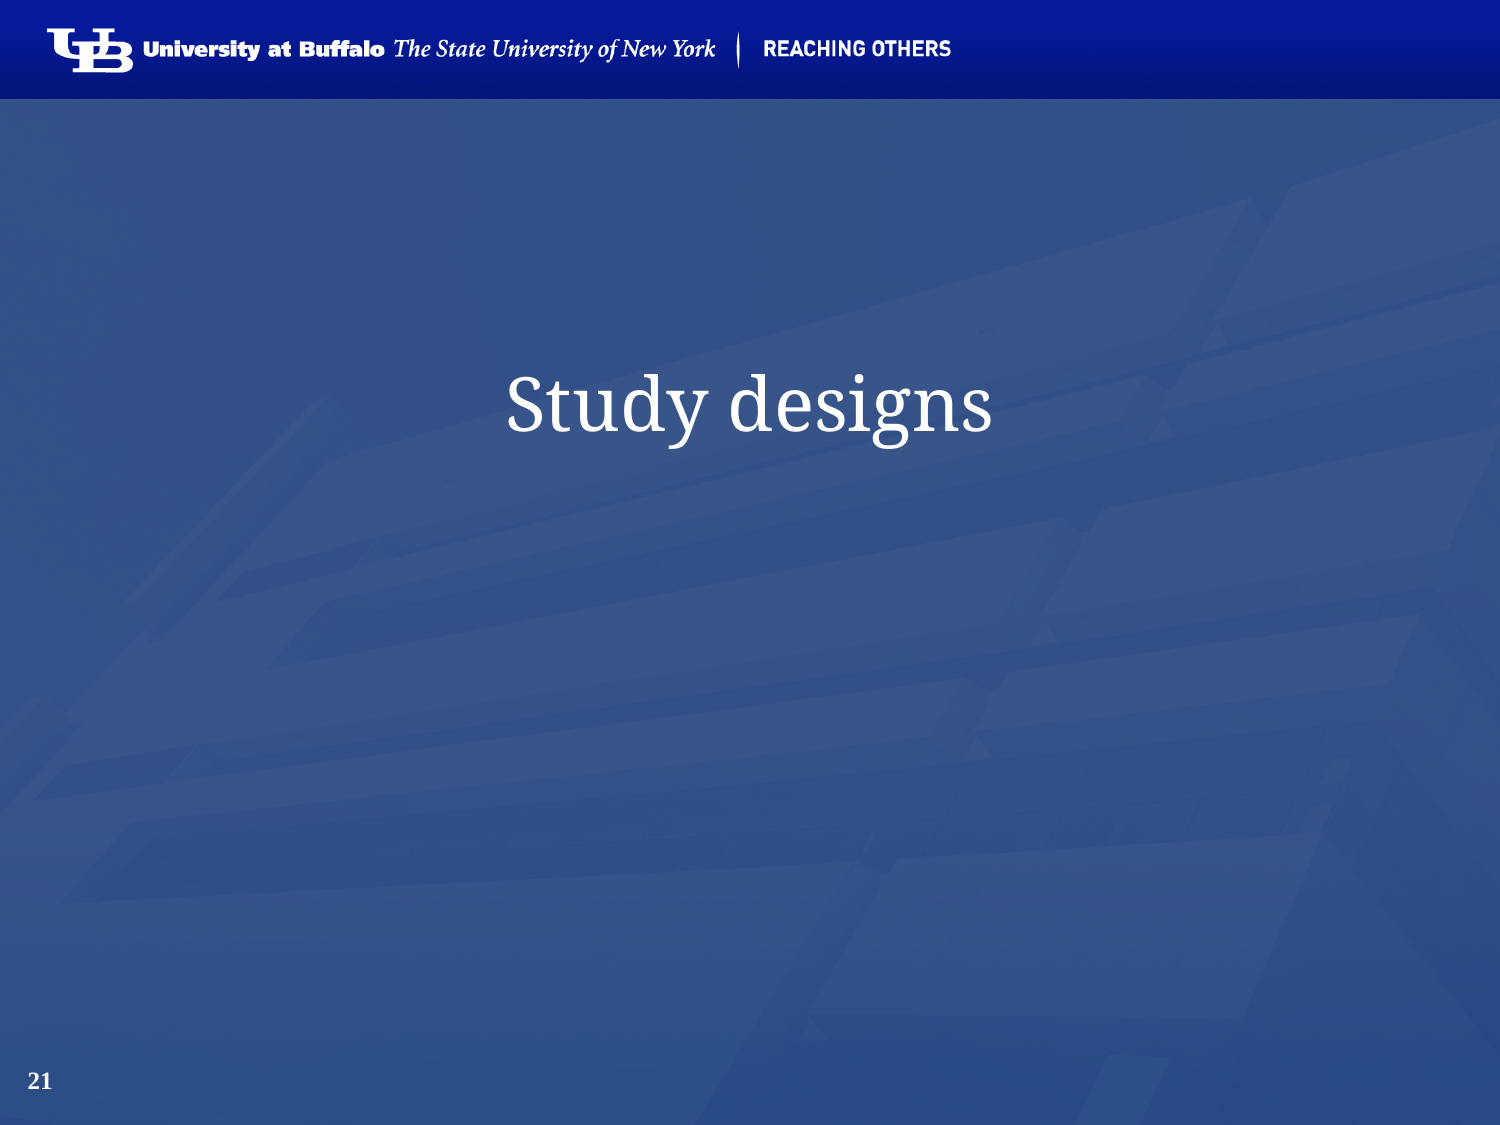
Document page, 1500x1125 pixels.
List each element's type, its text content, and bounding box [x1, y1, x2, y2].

title Study designs [112, 349, 1388, 591]
slide_number 21 [12, 1050, 350, 1110]
picture [0, 0, 1500, 99]
